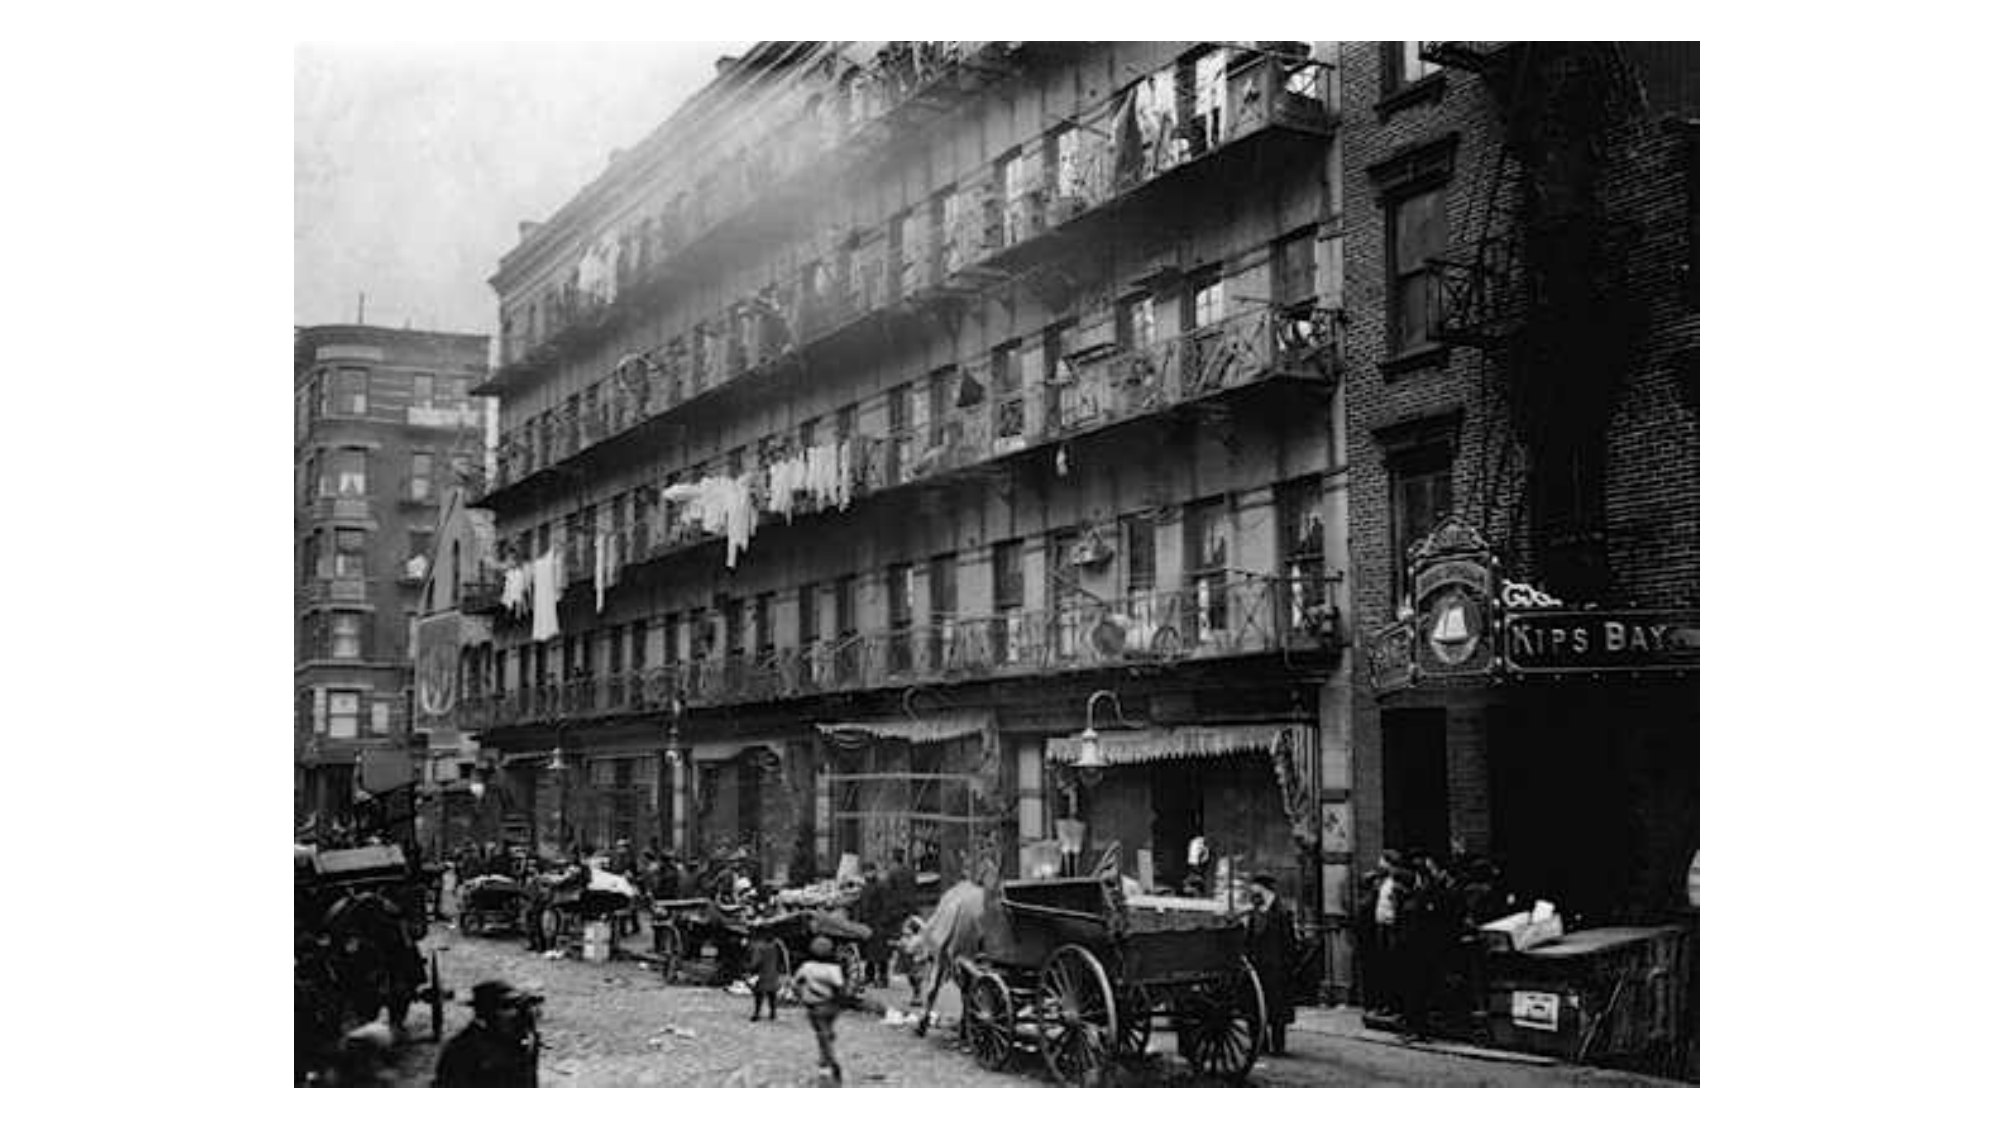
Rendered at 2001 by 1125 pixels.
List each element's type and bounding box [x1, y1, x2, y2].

picture [294, 41, 1700, 1088]
